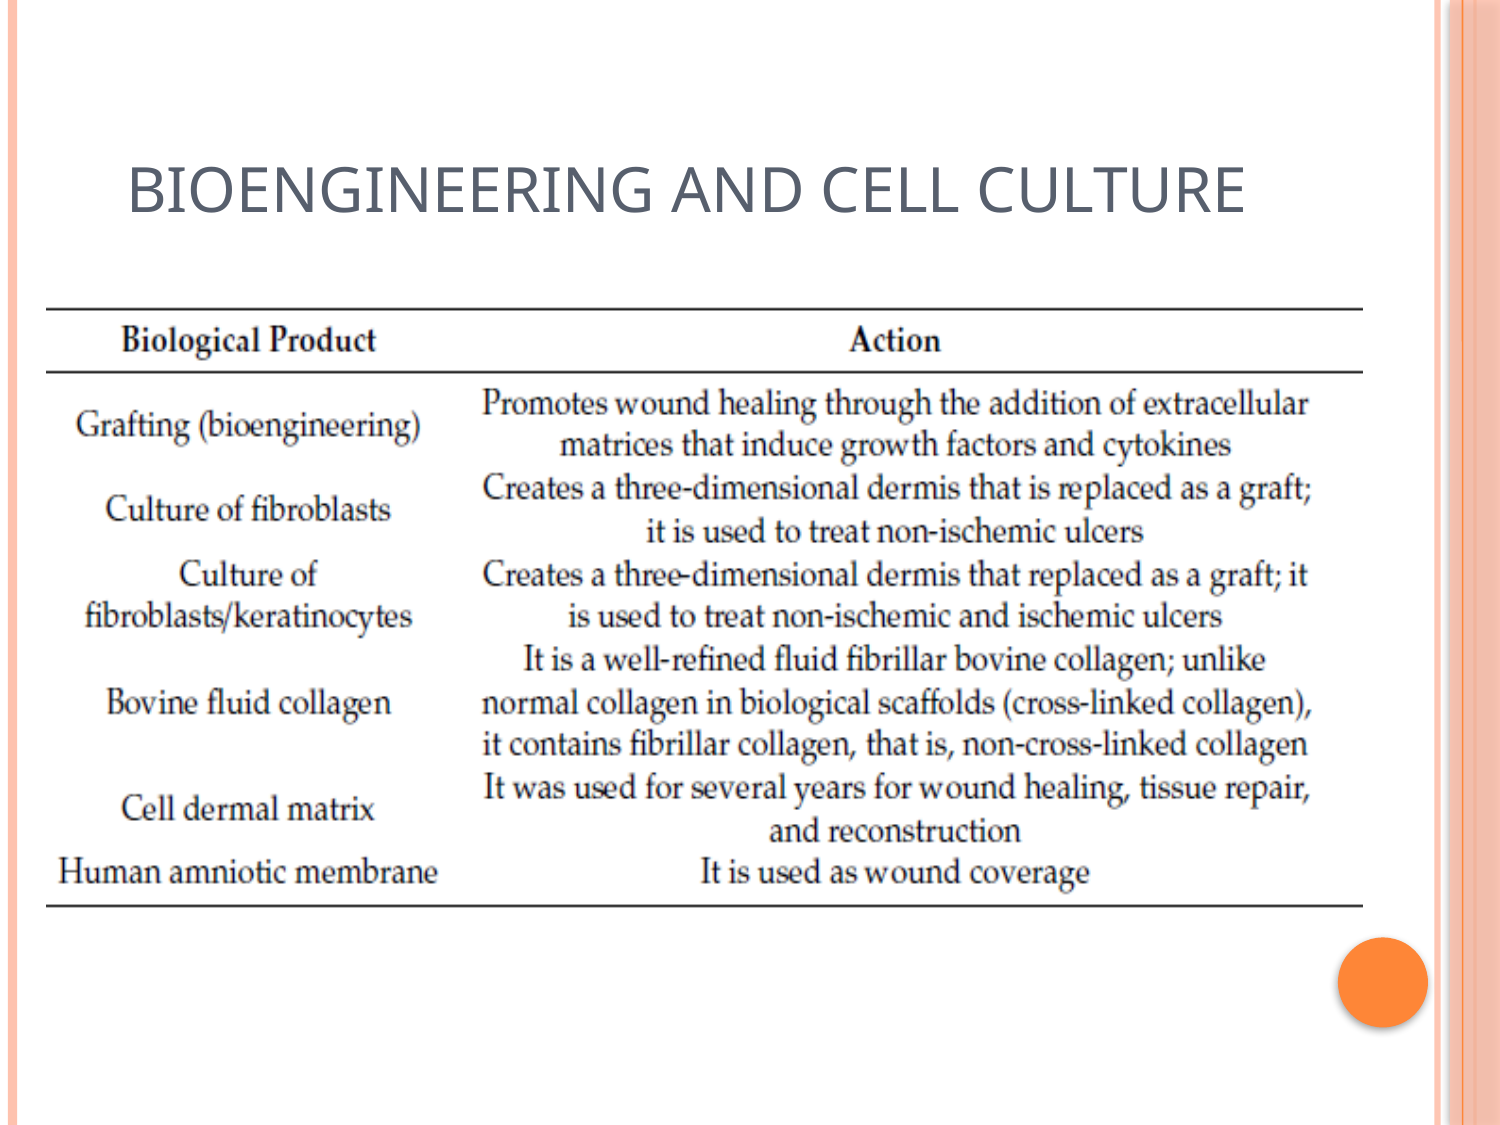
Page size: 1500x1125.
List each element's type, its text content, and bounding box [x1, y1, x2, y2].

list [45, 286, 1363, 938]
title bioengineering and cell culture [75, 45, 1300, 233]
